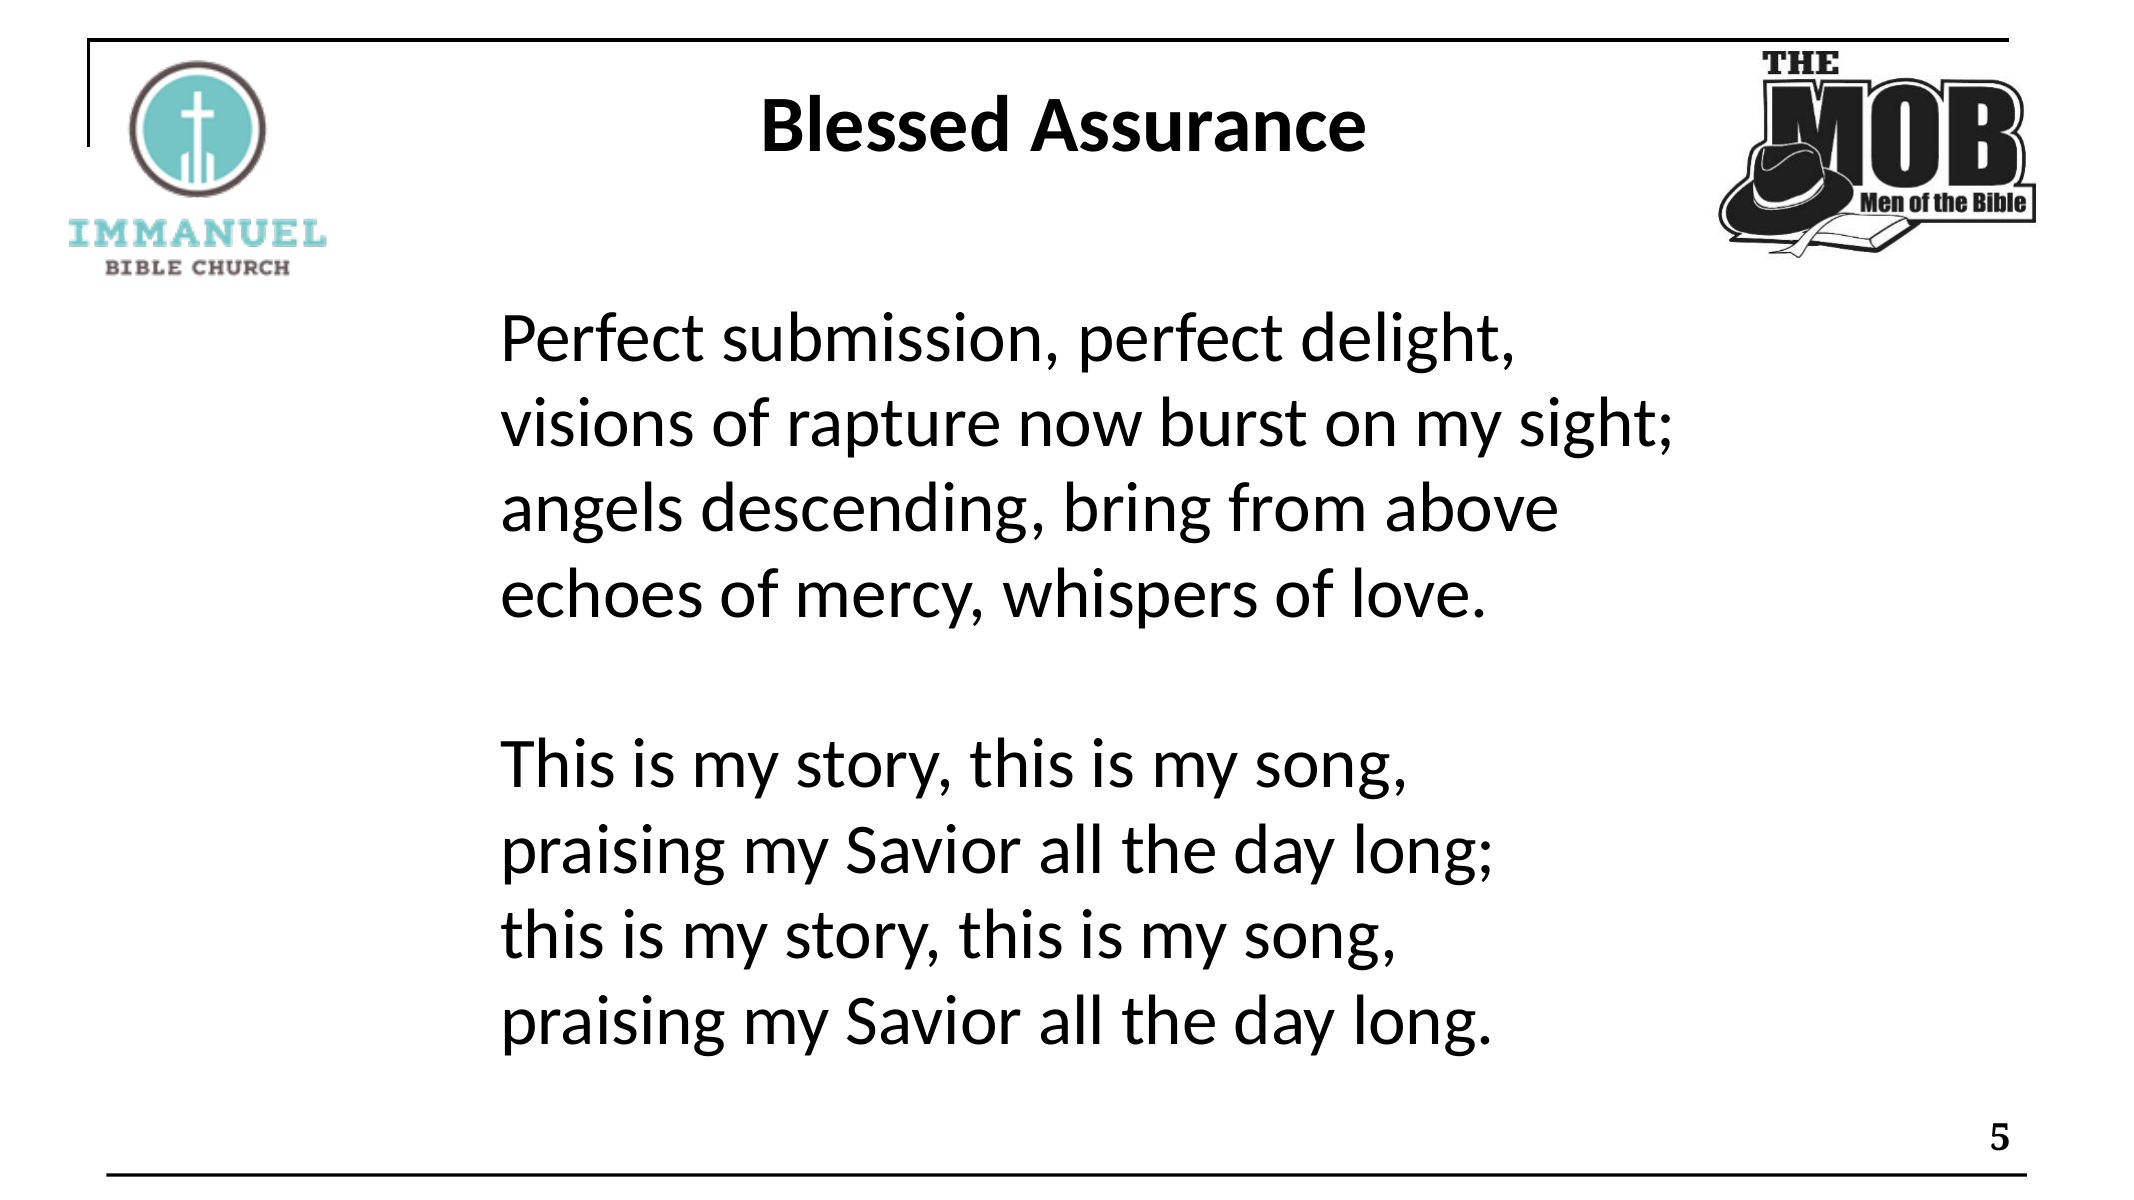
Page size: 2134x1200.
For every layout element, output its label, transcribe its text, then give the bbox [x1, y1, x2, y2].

picture [66, 37, 330, 300]
slide_number 5 [1528, 1092, 2028, 1173]
text_box Perfect submission, perfect delight, visions of rapture now burst on my sight; angels descending, bring from above echoes of mercy, whispers of love. This is my story, this is my song, praising my Savior all the day long; this is my story, this is my song, praising my Savior all the day long. [485, 282, 1707, 1066]
text_box Blessed Assurance [745, 63, 1384, 175]
picture [1710, 51, 2042, 261]
